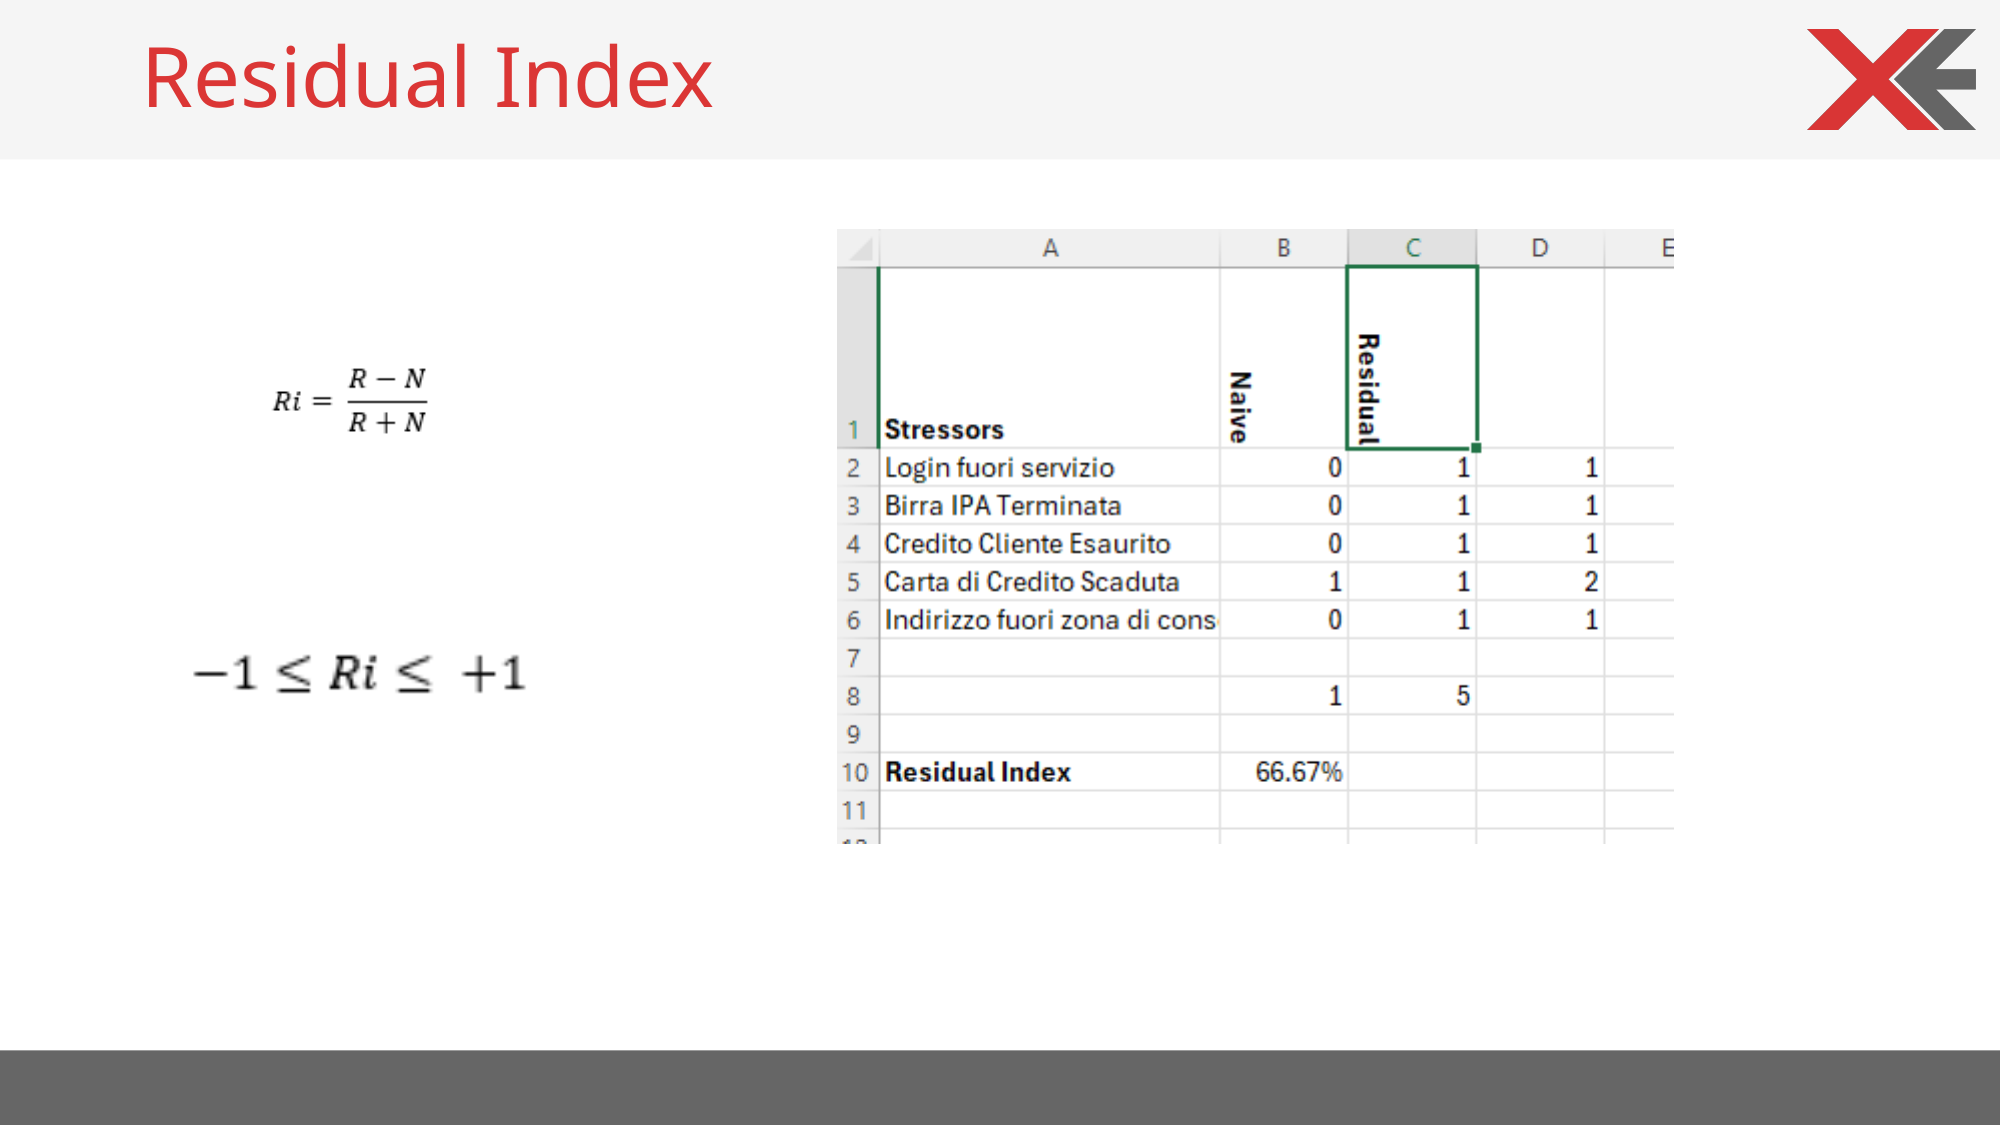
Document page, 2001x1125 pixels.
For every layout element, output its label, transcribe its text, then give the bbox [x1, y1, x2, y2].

picture [140, 318, 598, 466]
picture [159, 607, 579, 740]
title Residual Index [126, 21, 1795, 140]
picture [837, 229, 1675, 844]
picture [1807, 29, 1976, 130]
